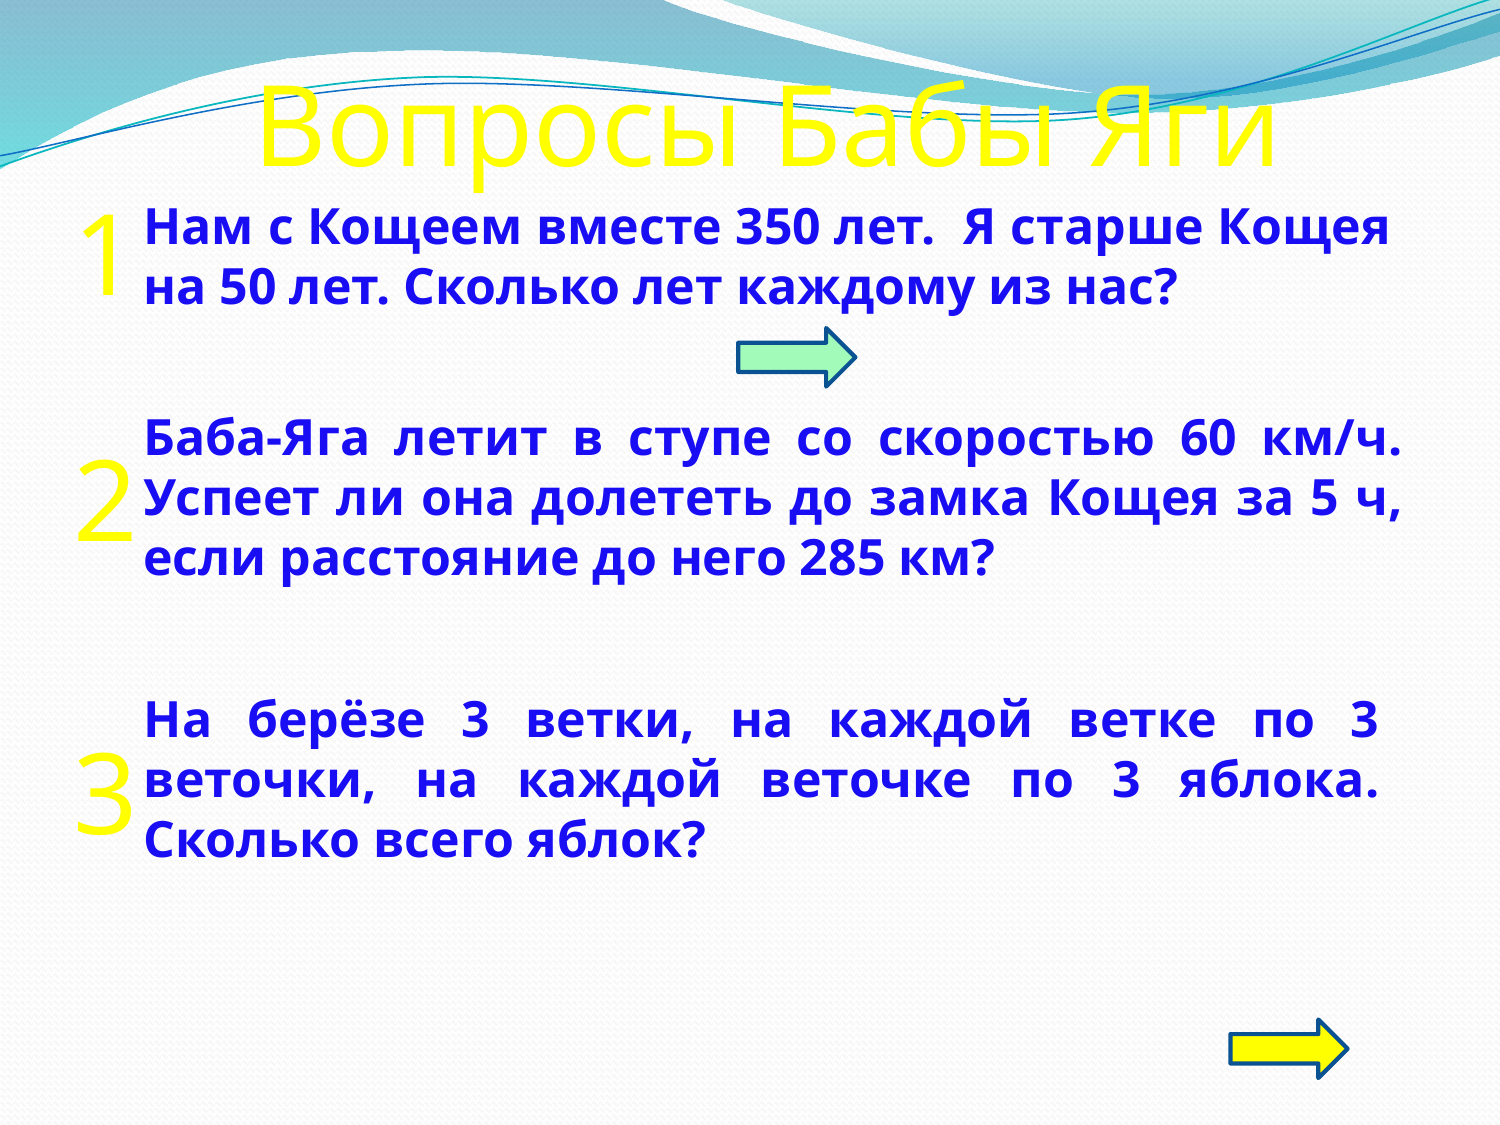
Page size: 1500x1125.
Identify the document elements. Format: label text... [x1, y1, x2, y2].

text_box Нам с Кощеем вместе 350 лет. Я старше Кощея на 50 лет. Сколько лет каждому из нас? [129, 187, 1407, 323]
text_box 1 [58, 175, 129, 326]
text_box 3 [58, 714, 129, 865]
text_box [736, 326, 858, 389]
text_box На берёзе 3 ветки, на каждой ветке по 3 веточки, на каждой веточке по 3 яблока. Сколько всего яблок? [128, 679, 1395, 875]
text_box [1228, 1017, 1350, 1080]
text_box Баба-Яга летит в ступе со скоростью 60 км/ч. Успеет ли она долететь до замка Кощея за 5 ч, если расстояние до него 285 км? [128, 398, 1418, 594]
text_box 2 [58, 421, 129, 572]
text_box Вопросы Бабы Яги [70, 46, 1465, 197]
